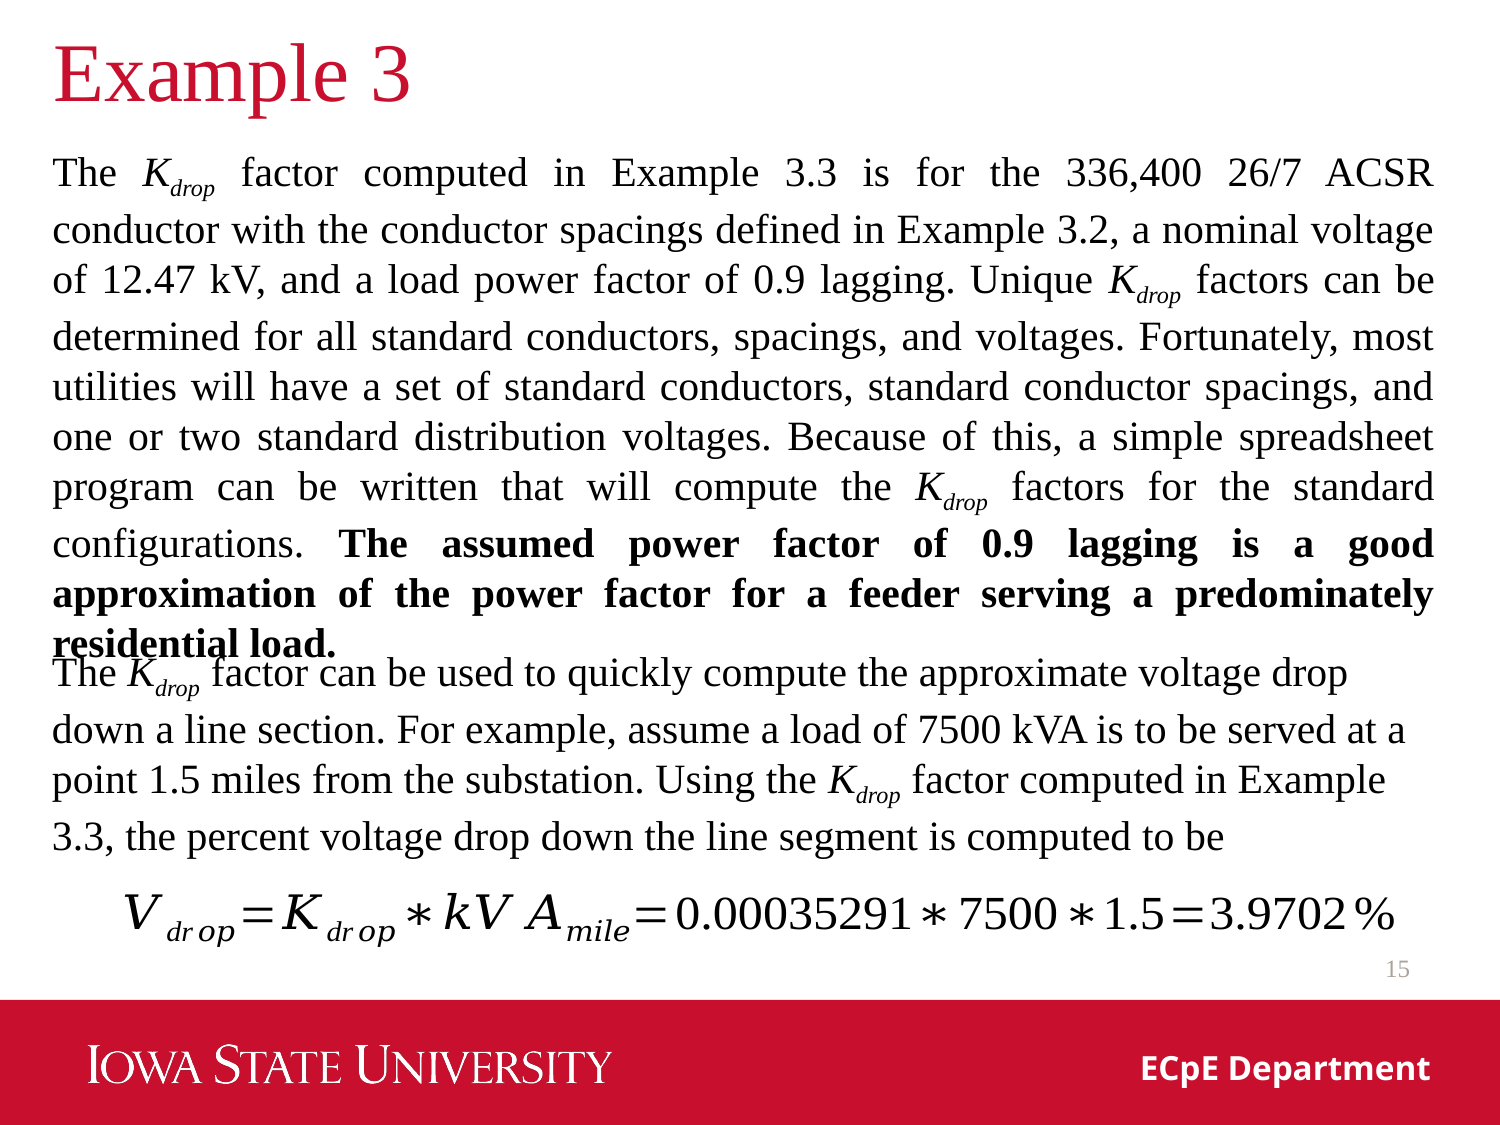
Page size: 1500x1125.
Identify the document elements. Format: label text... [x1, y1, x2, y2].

text_box The Kdrop factor can be used to quickly compute the approximate voltage drop down a line section. For example, assume a load of 7500 kVA is to be served at a point 1.5 miles from the substation. Using the Kdrop factor computed in Example 3.3, the percent voltage drop down the line segment is computed to be [37, 637, 1463, 866]
picture [87, 1044, 613, 1088]
slide_number 15 [1074, 937, 1425, 998]
text_box The Kdrop factor computed in Example 3.3 is for the 336,400 26/7 ACSR conductor with the conductor spacings defined in Example 3.2, a nominal voltage of 12.47 kV, and a load power factor of 0.9 lagging. Unique Kdrop factors can be determined for all standard conductors, spacings, and voltages. Fortunately, most utilities will have a set of standard conductors, standard conductor spacings, and one or two standard distribution voltages. Because of this, a simple spreadsheet program can be written that will compute the Kdrop factors for the standard configurations. The assumed power factor of 0.9 lagging is a good approximation of the power factor for a feeder serving a predominately residential load. [37, 137, 1450, 637]
text_box Example 3 [38, 10, 428, 126]
